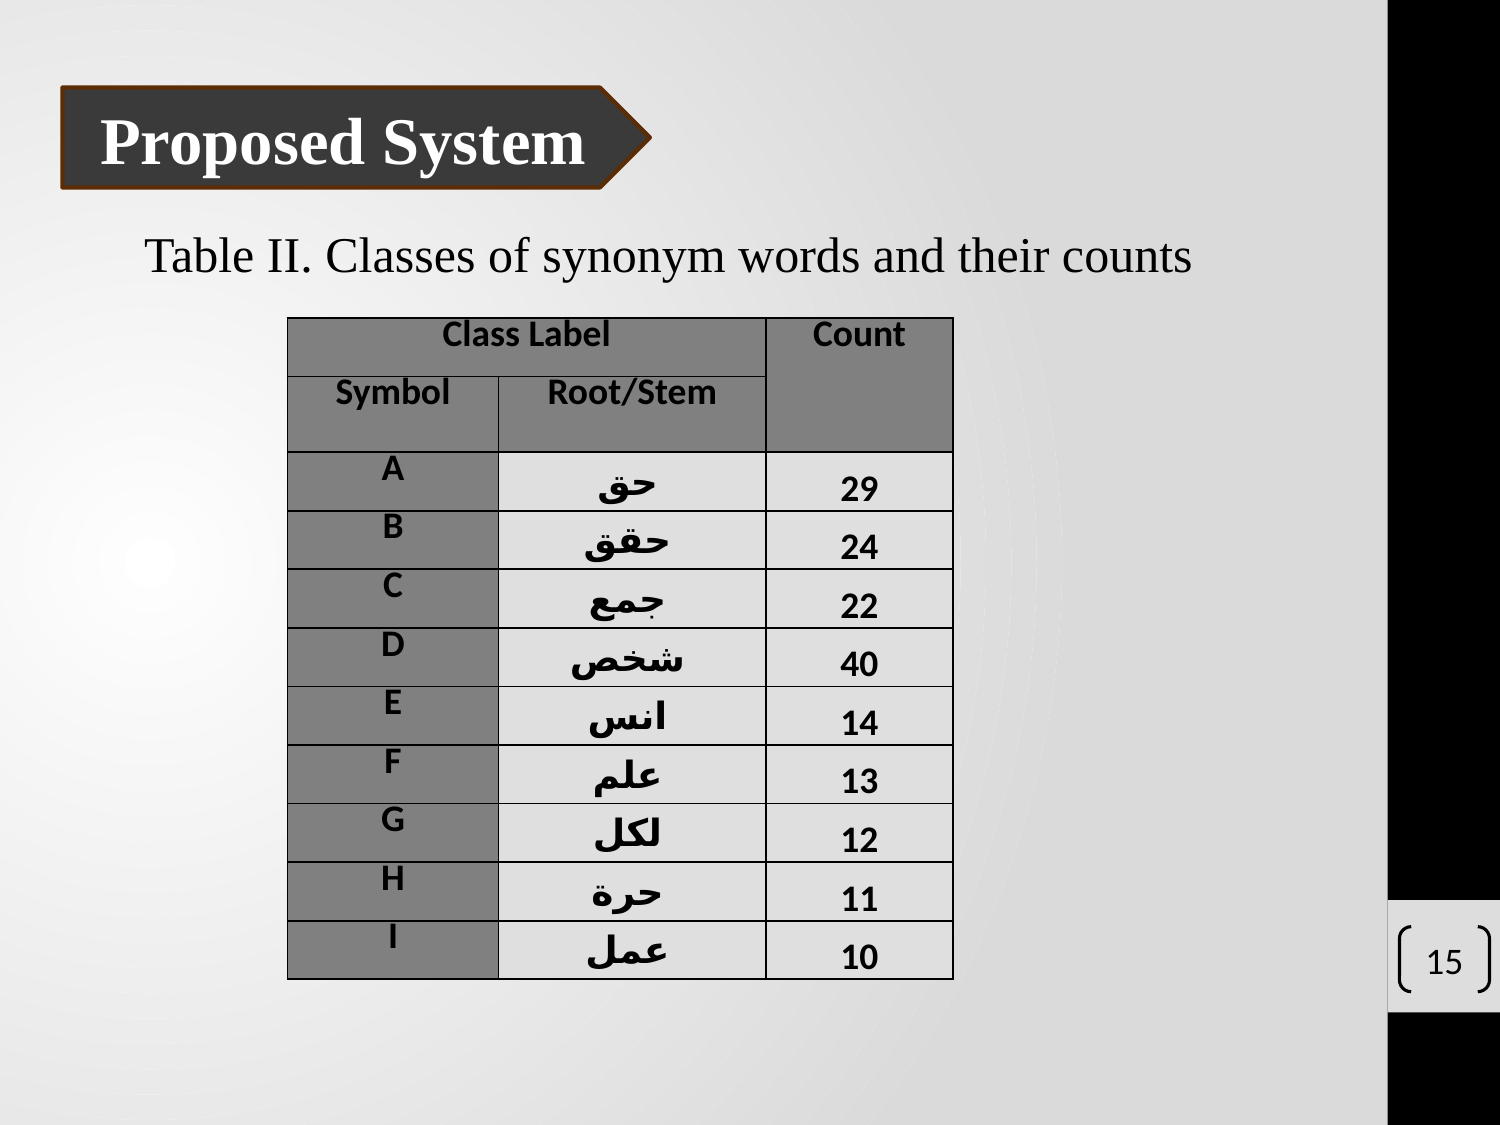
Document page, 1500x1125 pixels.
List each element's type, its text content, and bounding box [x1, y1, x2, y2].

table_cell F [288, 746, 498, 803]
table_cell Symbol [288, 377, 498, 451]
table_header Class Label [288, 335, 765, 376]
table_cell 11 [767, 863, 952, 920]
table_cell G [288, 804, 498, 861]
table_cell B [288, 512, 498, 568]
table_cell H [288, 863, 498, 920]
table_cell C [288, 570, 498, 627]
table_cell 24 [767, 512, 952, 568]
table_cell A [288, 453, 498, 510]
table_cell E [288, 687, 498, 744]
table_cell 12 [767, 804, 952, 861]
table_cell 40 [767, 629, 952, 686]
table_cell 29 [767, 453, 952, 510]
table_cell Root/Stem [499, 377, 765, 451]
table_cell حرة [499, 863, 765, 920]
table_cell جمع [499, 570, 765, 627]
table_cell حق [499, 453, 765, 510]
table_cell I [288, 922, 498, 978]
table_cell انس [499, 687, 765, 744]
table_cell 13 [767, 746, 952, 803]
table_cell علم [499, 746, 765, 803]
table_cell لكل [499, 804, 765, 861]
slide_number 15 [1397, 925, 1492, 994]
table_cell حقق [499, 512, 765, 568]
table_cell 14 [767, 687, 952, 744]
table_cell 22 [767, 570, 952, 627]
text_box Table II. Classes of synonym words and their counts [129, 215, 1209, 335]
table_cell شخص [499, 629, 765, 686]
table_header Count [767, 335, 952, 451]
table_cell D [288, 629, 498, 686]
table_cell عمل [499, 922, 765, 978]
text_box Proposed System [60, 85, 652, 190]
table_cell 10 [767, 922, 952, 978]
